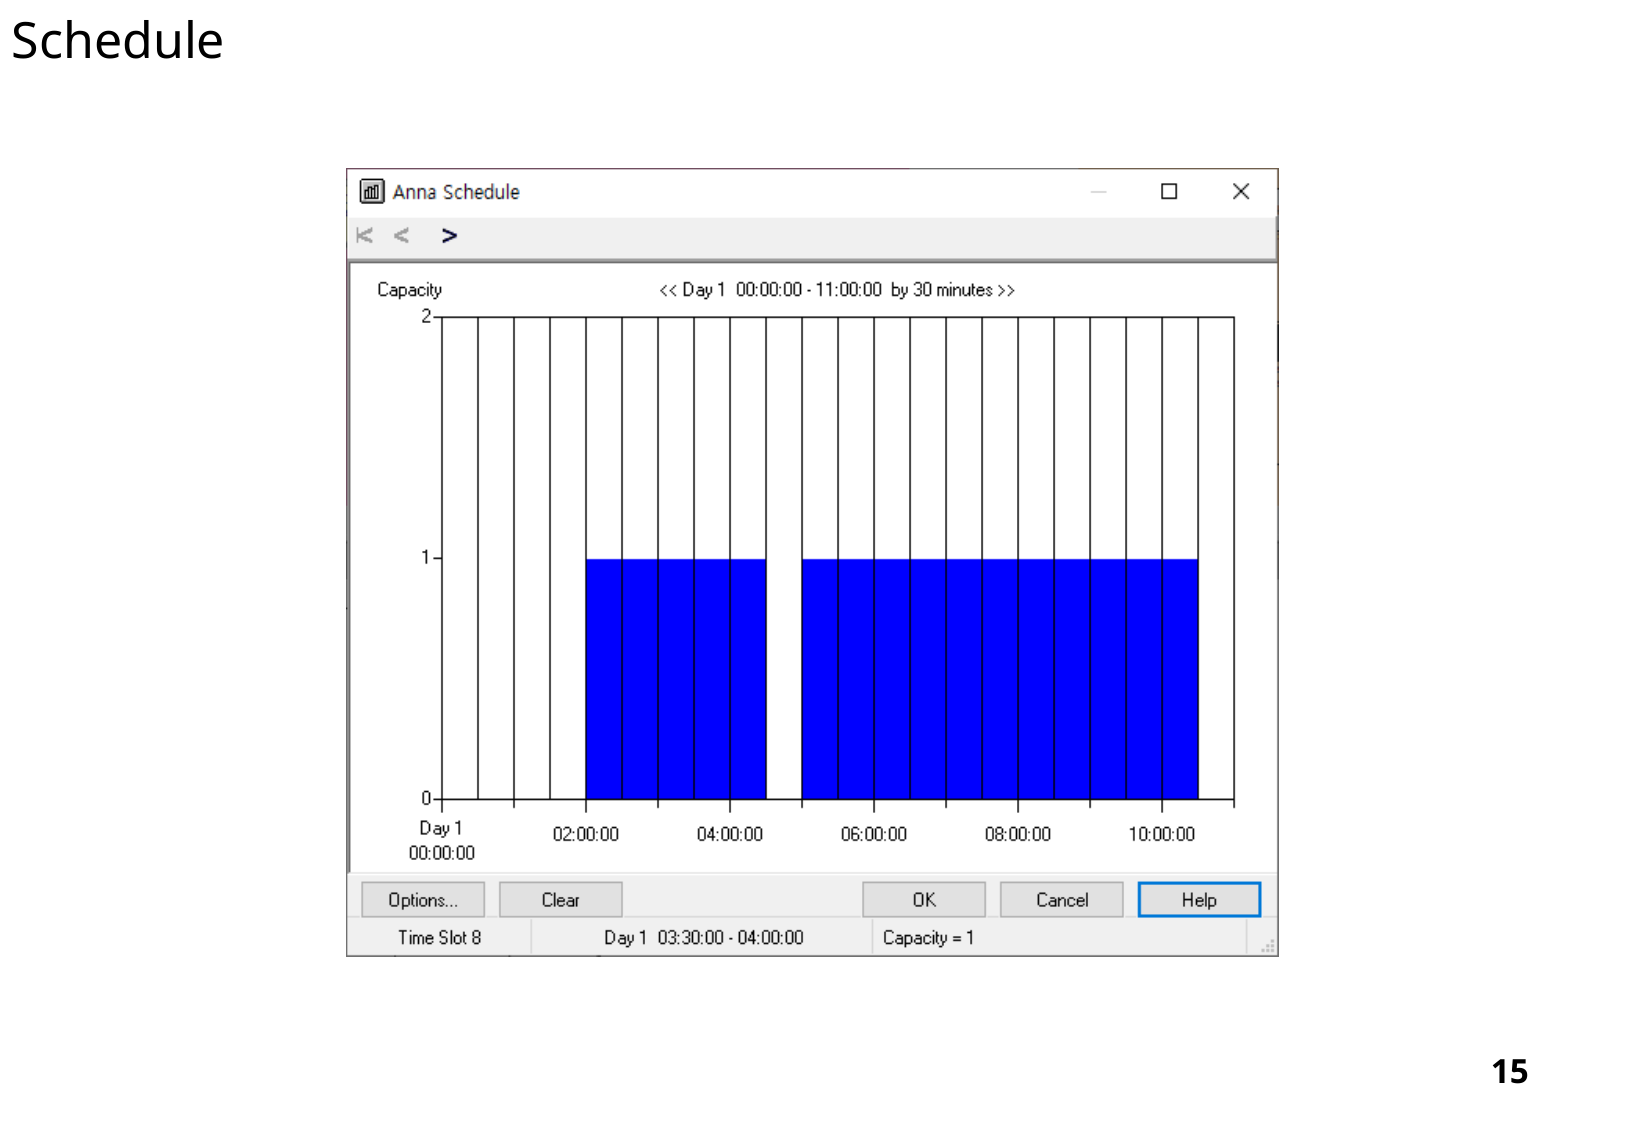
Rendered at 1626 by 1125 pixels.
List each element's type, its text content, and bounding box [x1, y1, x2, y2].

picture [346, 168, 1279, 957]
slide_number 15 [1164, 1042, 1544, 1103]
text_box Schedule [0, 0, 241, 76]
